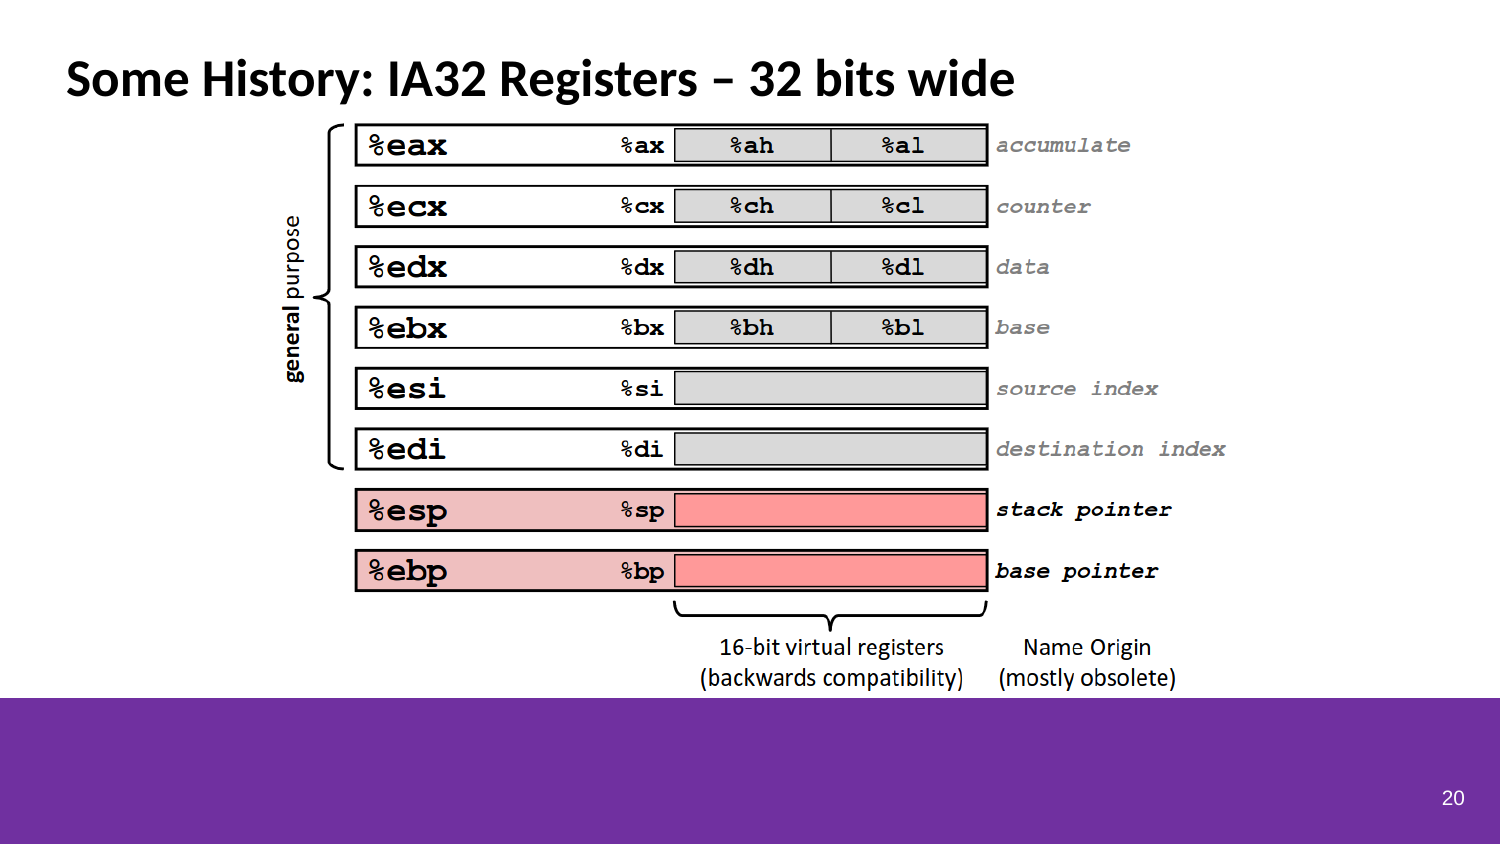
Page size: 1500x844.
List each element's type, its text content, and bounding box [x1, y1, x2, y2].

picture [0, 0, 1500, 698]
title Some History: IA32 Registers – 32 bits wide [51, 27, 1449, 122]
slide_number 20 [1389, 764, 1480, 830]
